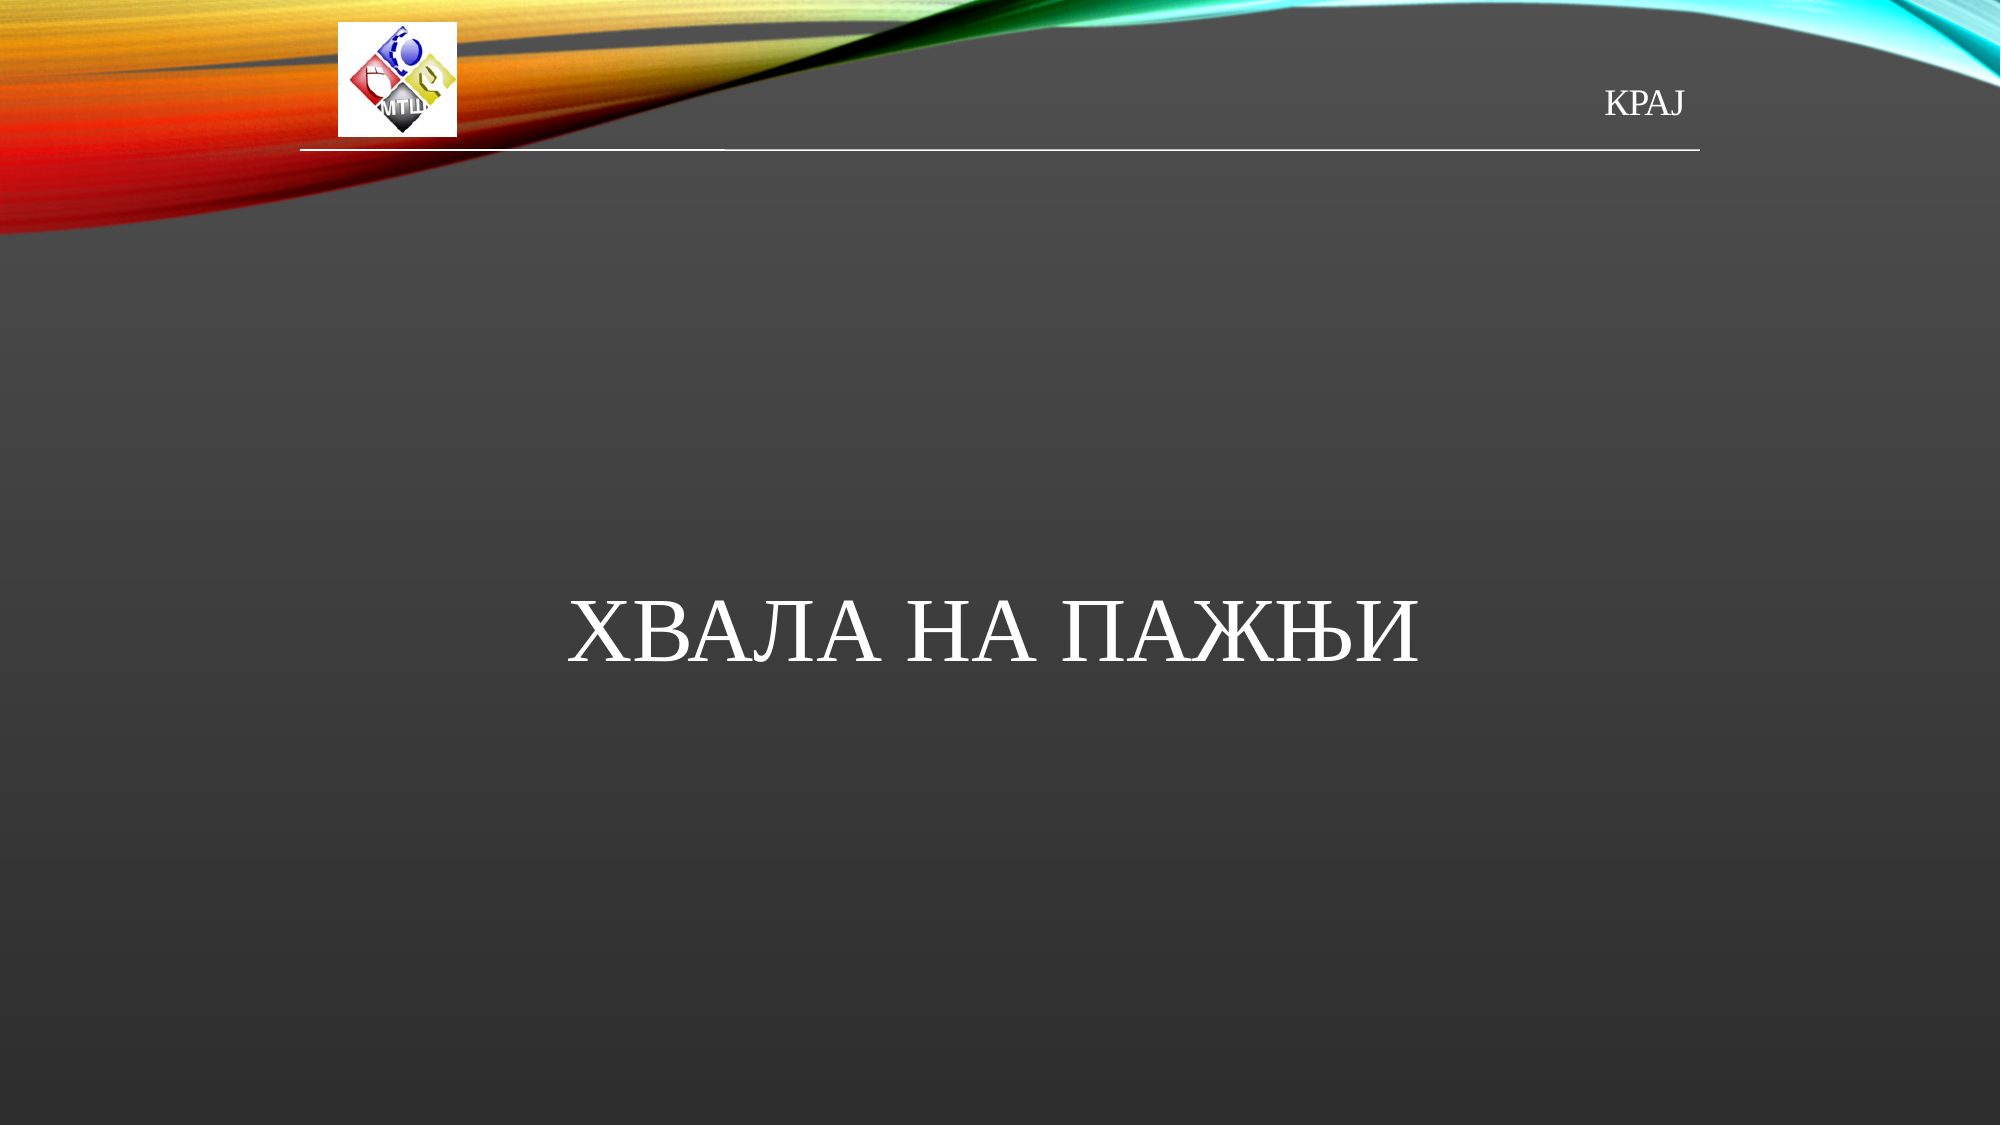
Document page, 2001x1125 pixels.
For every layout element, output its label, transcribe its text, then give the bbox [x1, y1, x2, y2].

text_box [299, 62, 1701, 151]
text_box ХВАЛА НА ПАЖЊИ [437, 562, 1551, 688]
picture [0, 0, 2000, 237]
